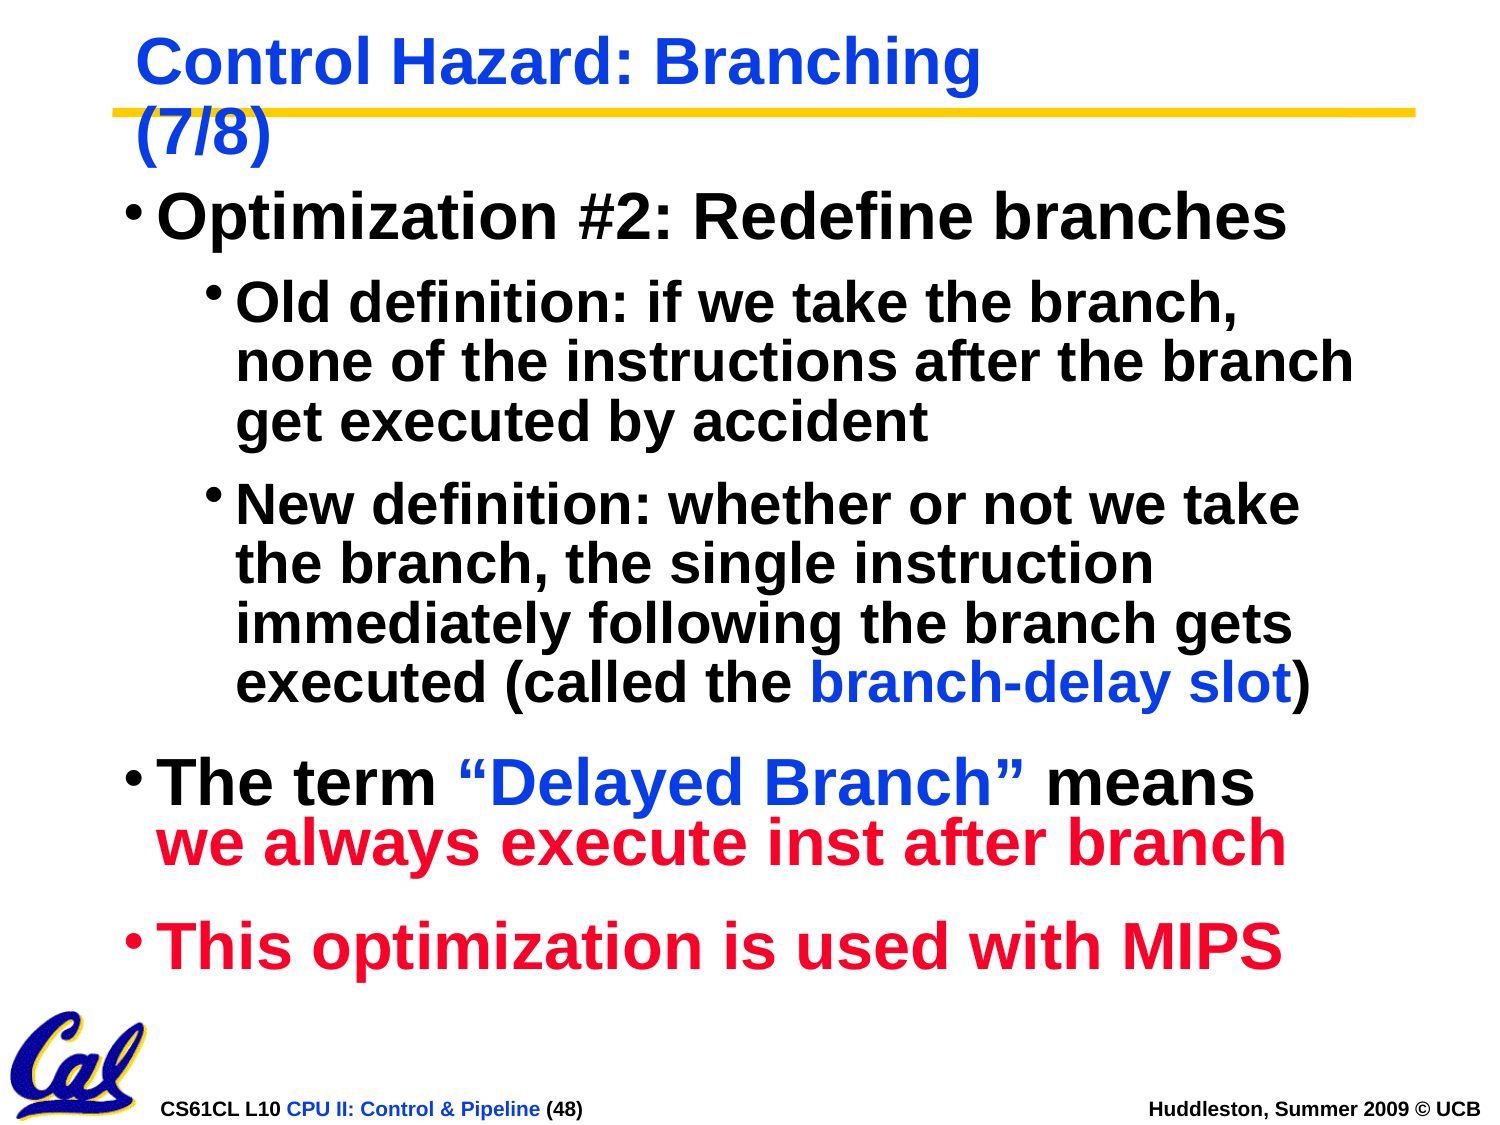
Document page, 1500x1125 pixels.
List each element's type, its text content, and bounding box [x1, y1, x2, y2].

title Control Hazard: Branching (7/8) [124, 24, 1066, 104]
list Optimization #2: Redefine branches Old definition: if we take the branch, none of the instructions after the branch get executed by accident New definition: whether or not we take the branch, the single instruction immediately following the branch gets executed (called the branch-delay slot) The term “Delayed Branch” means we always execute inst after branch This optimization is used with MIPS [111, 186, 1401, 1047]
picture [10, 1011, 150, 1121]
